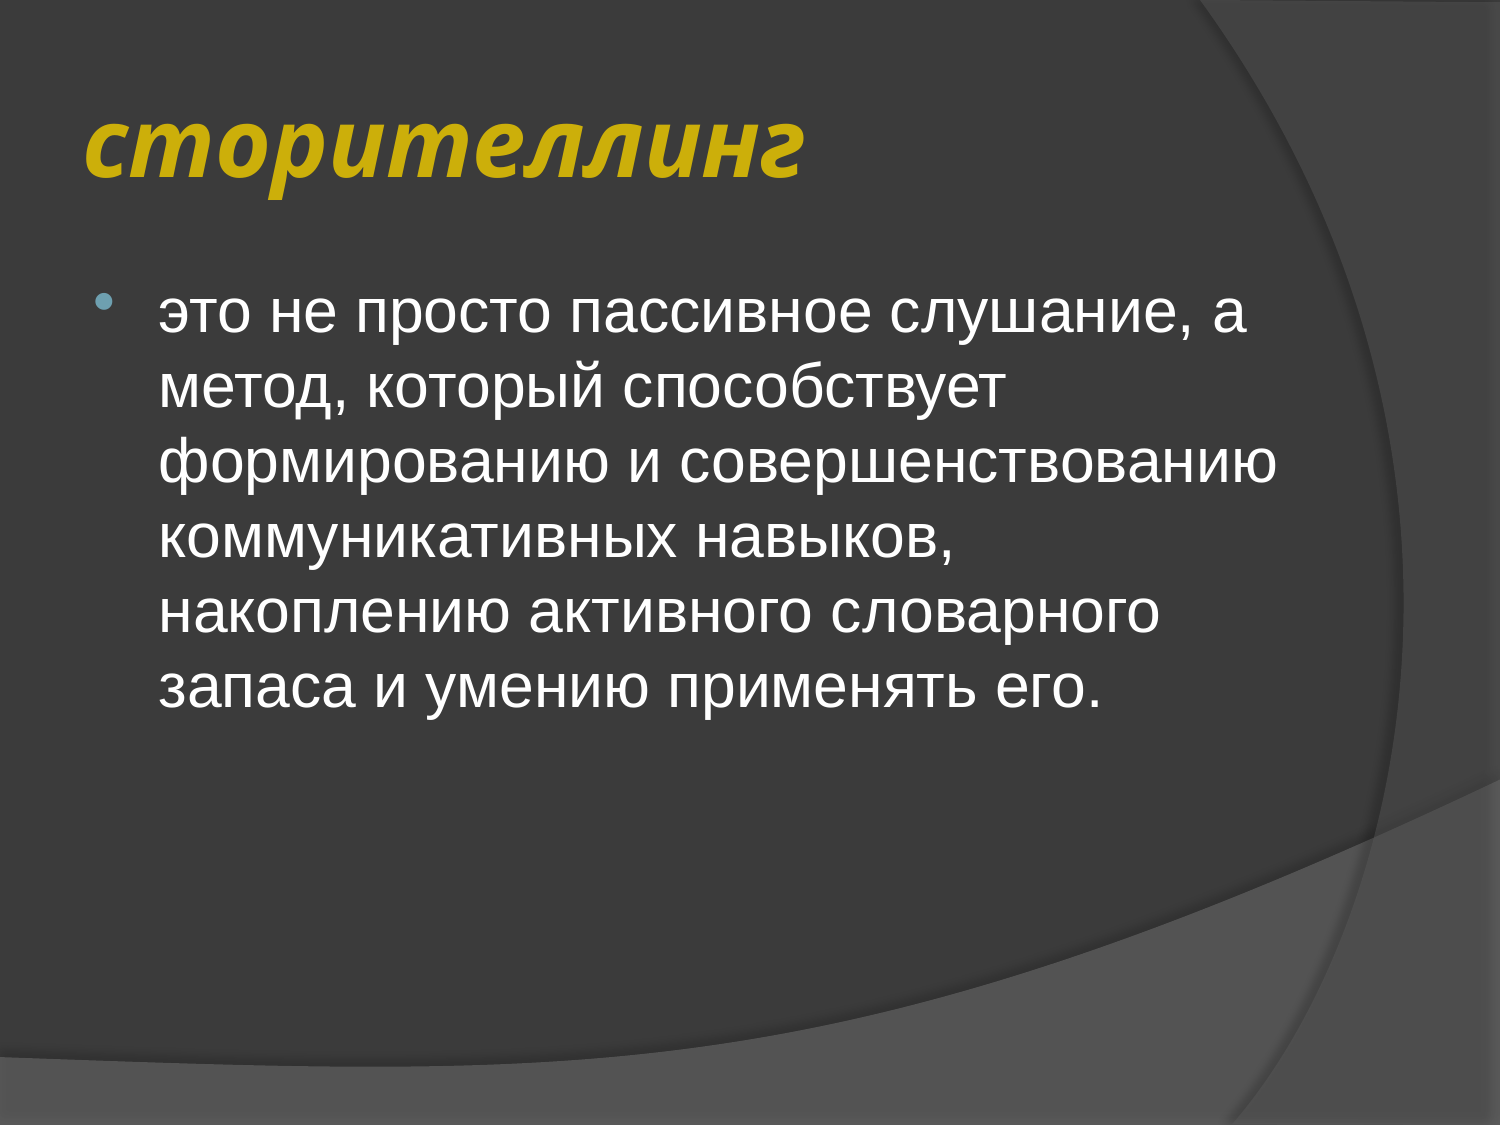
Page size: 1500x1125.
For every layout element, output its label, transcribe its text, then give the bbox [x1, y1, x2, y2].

list это не просто пассивное слушание, а метод, который способствует формированию и совершенствованию коммуникативных навыков, накоплению активного словарного запаса и умению применять его. [75, 262, 1300, 1005]
title сторителлинг [75, 45, 1300, 233]
